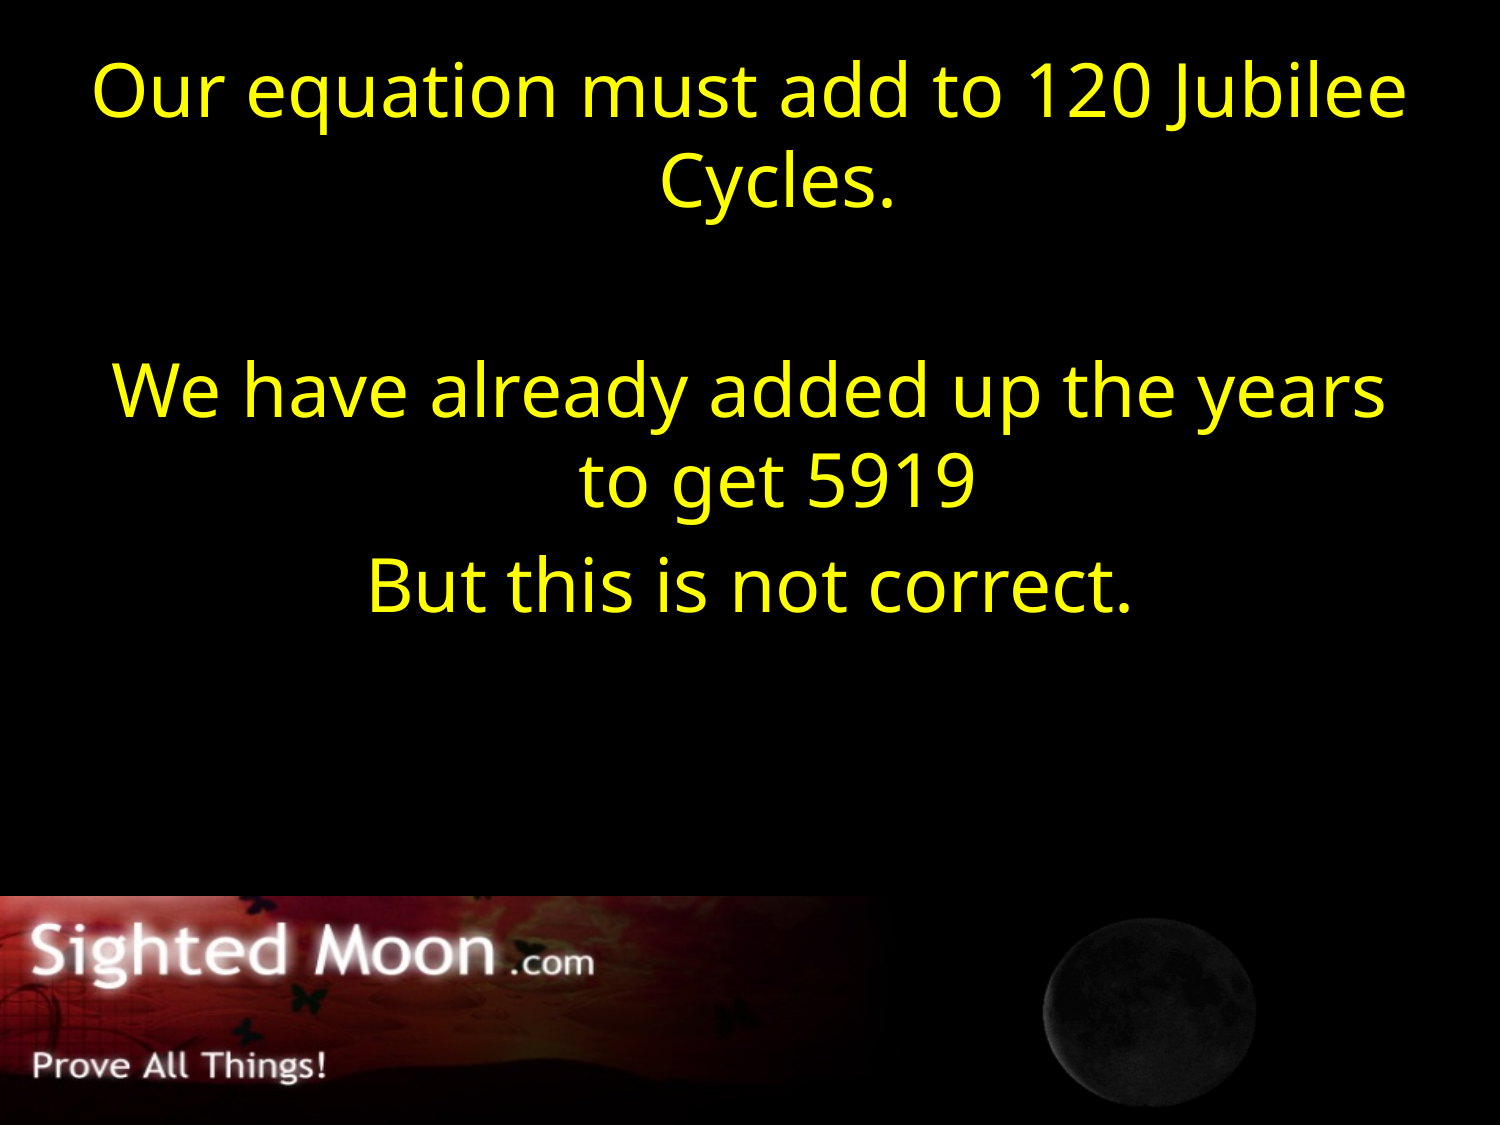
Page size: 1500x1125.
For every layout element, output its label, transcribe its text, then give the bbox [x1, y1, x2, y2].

list Our equation must add to 120 Jubilee Cycles. We have already added up the years to get 5919 But this is not correct. [75, 35, 1425, 832]
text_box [0, 896, 1500, 1125]
